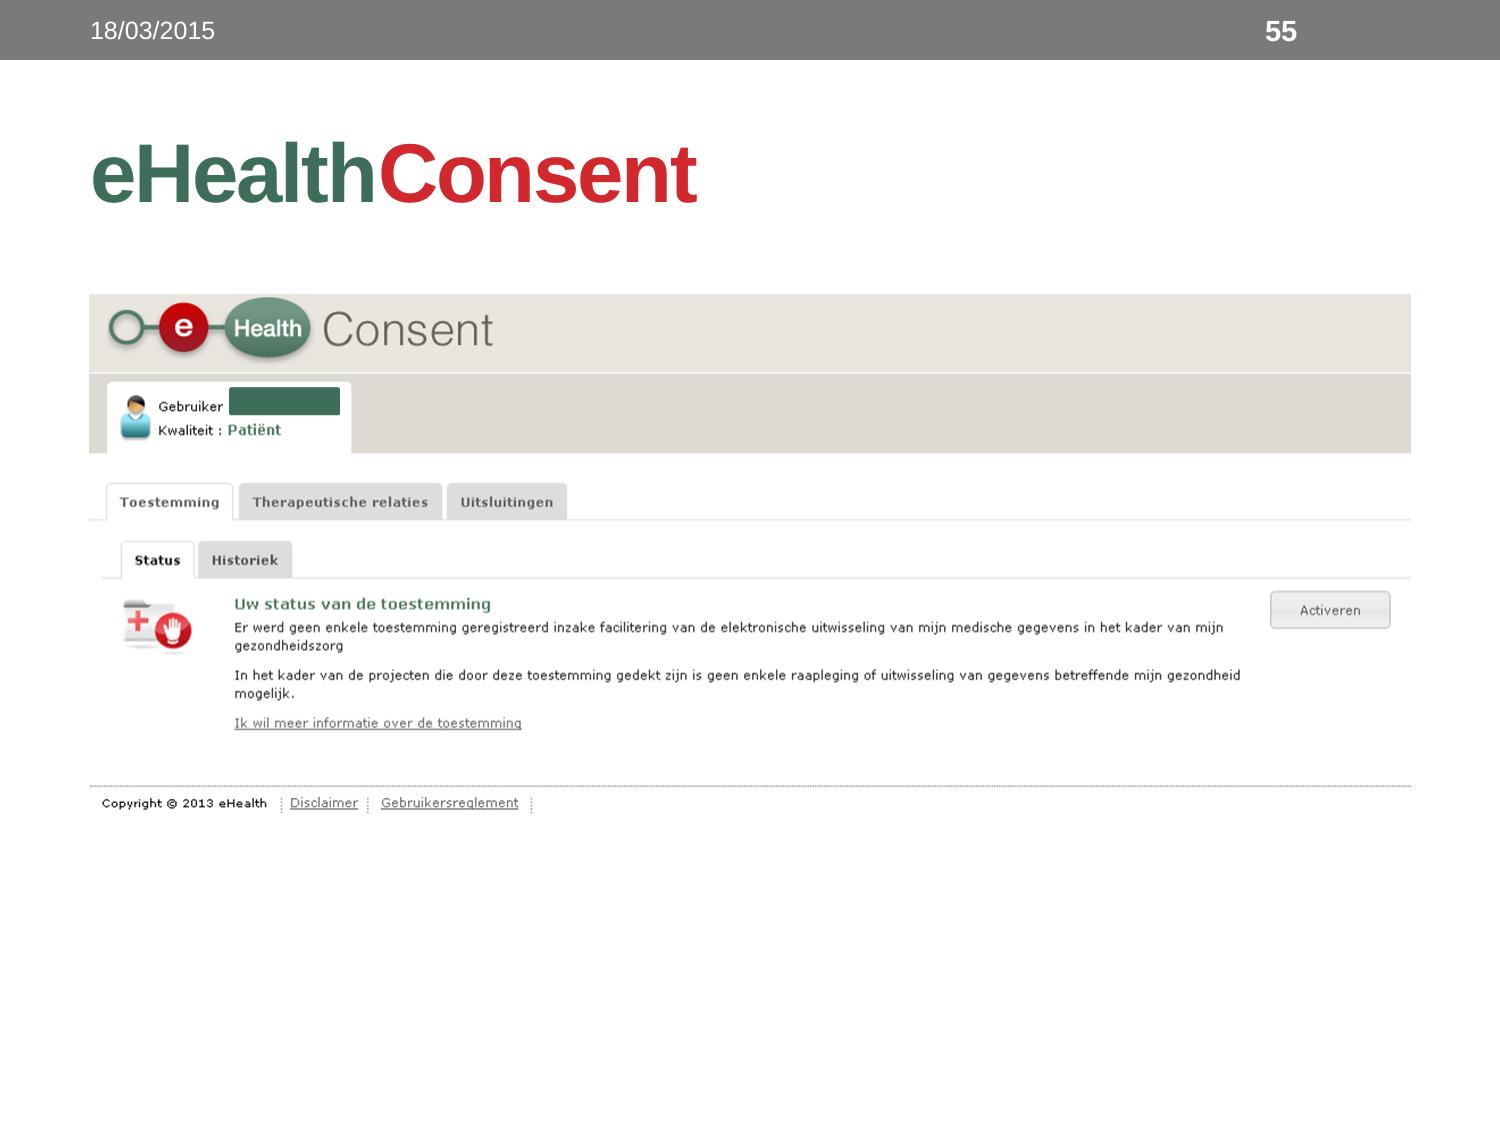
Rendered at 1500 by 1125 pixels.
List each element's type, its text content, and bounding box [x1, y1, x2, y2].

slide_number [75, 3, 550, 57]
slide_number 55 [1250, 3, 1425, 57]
title eHealthConsent [75, 87, 1425, 250]
picture [88, 294, 1412, 831]
